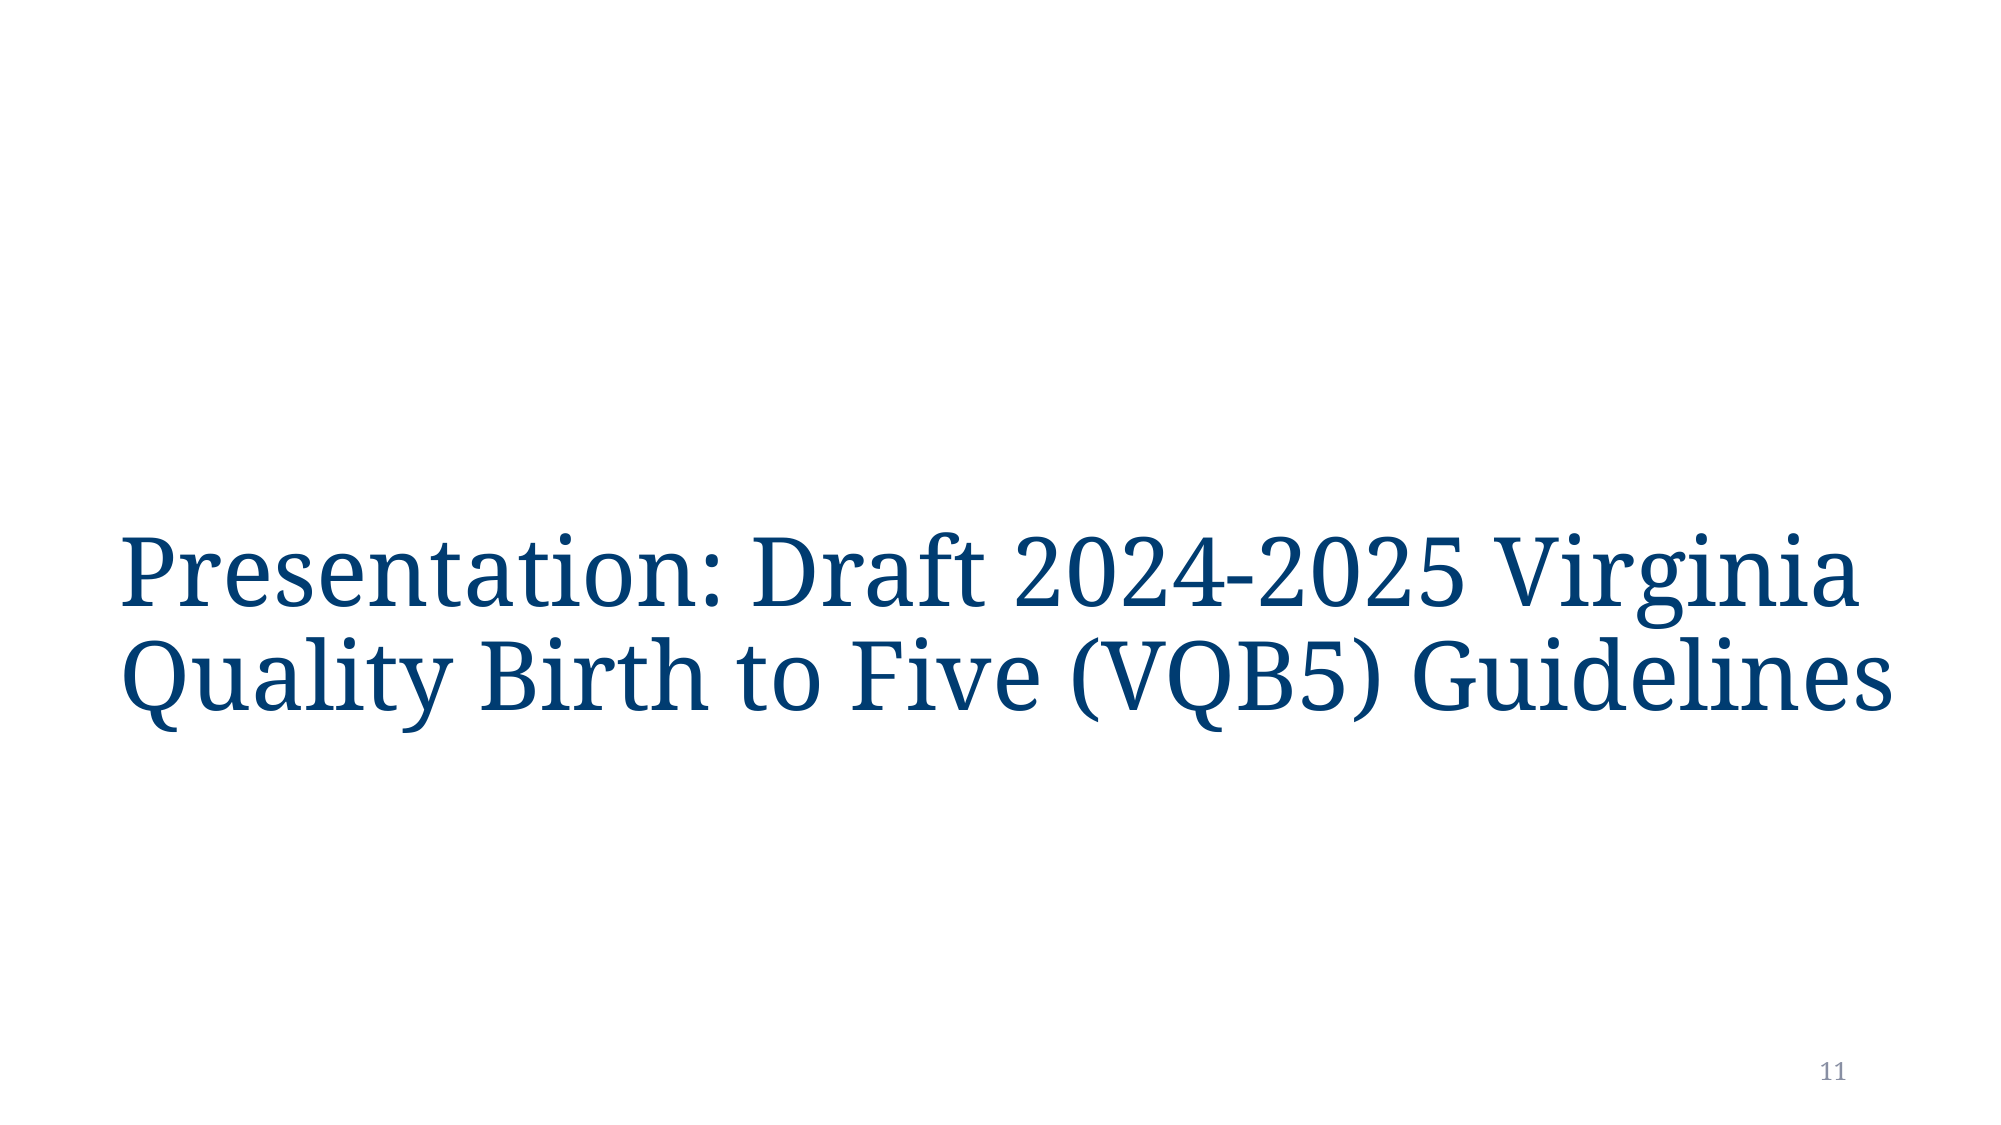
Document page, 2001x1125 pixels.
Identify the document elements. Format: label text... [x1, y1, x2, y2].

title Presentation: Draft 2024-2025 Virginia Quality Birth to Five (VQB5) Guidelines [104, 401, 2000, 870]
slide_number 11 [1412, 1042, 1863, 1103]
